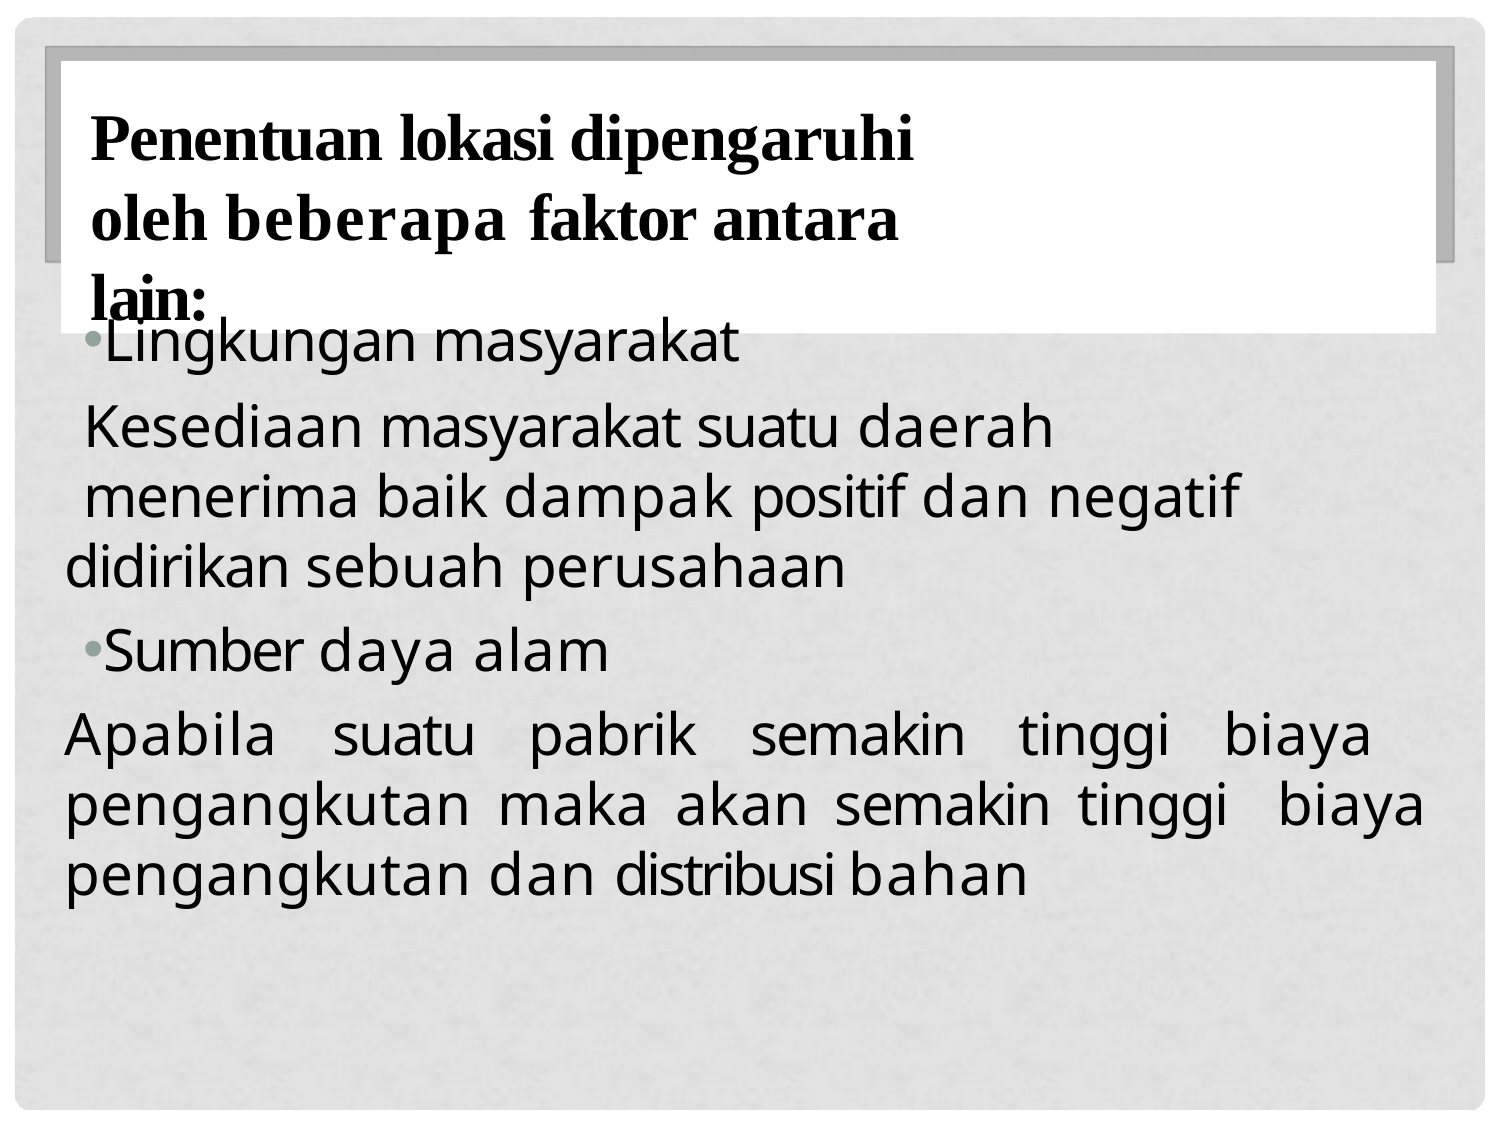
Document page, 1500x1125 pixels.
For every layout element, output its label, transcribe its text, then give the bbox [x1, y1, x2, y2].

picture [14, 16, 1485, 1110]
text_box Lingkungan masyarakat Kesediaan masyarakat suatu daerah menerima baik dampak positif dan negatif didirikan sebuah perusahaan Sumber daya alam Apabila suatu pabrik semakin tinggi biaya pengangkutan maka akan semakin tinggi biaya pengangkutan dan distribusi bahan [62, 287, 1450, 908]
text_box Penentuan lokasi dipengaruhi oleh beberapa faktor antara lain: [61, 61, 1436, 334]
text_box [44, 45, 1456, 264]
